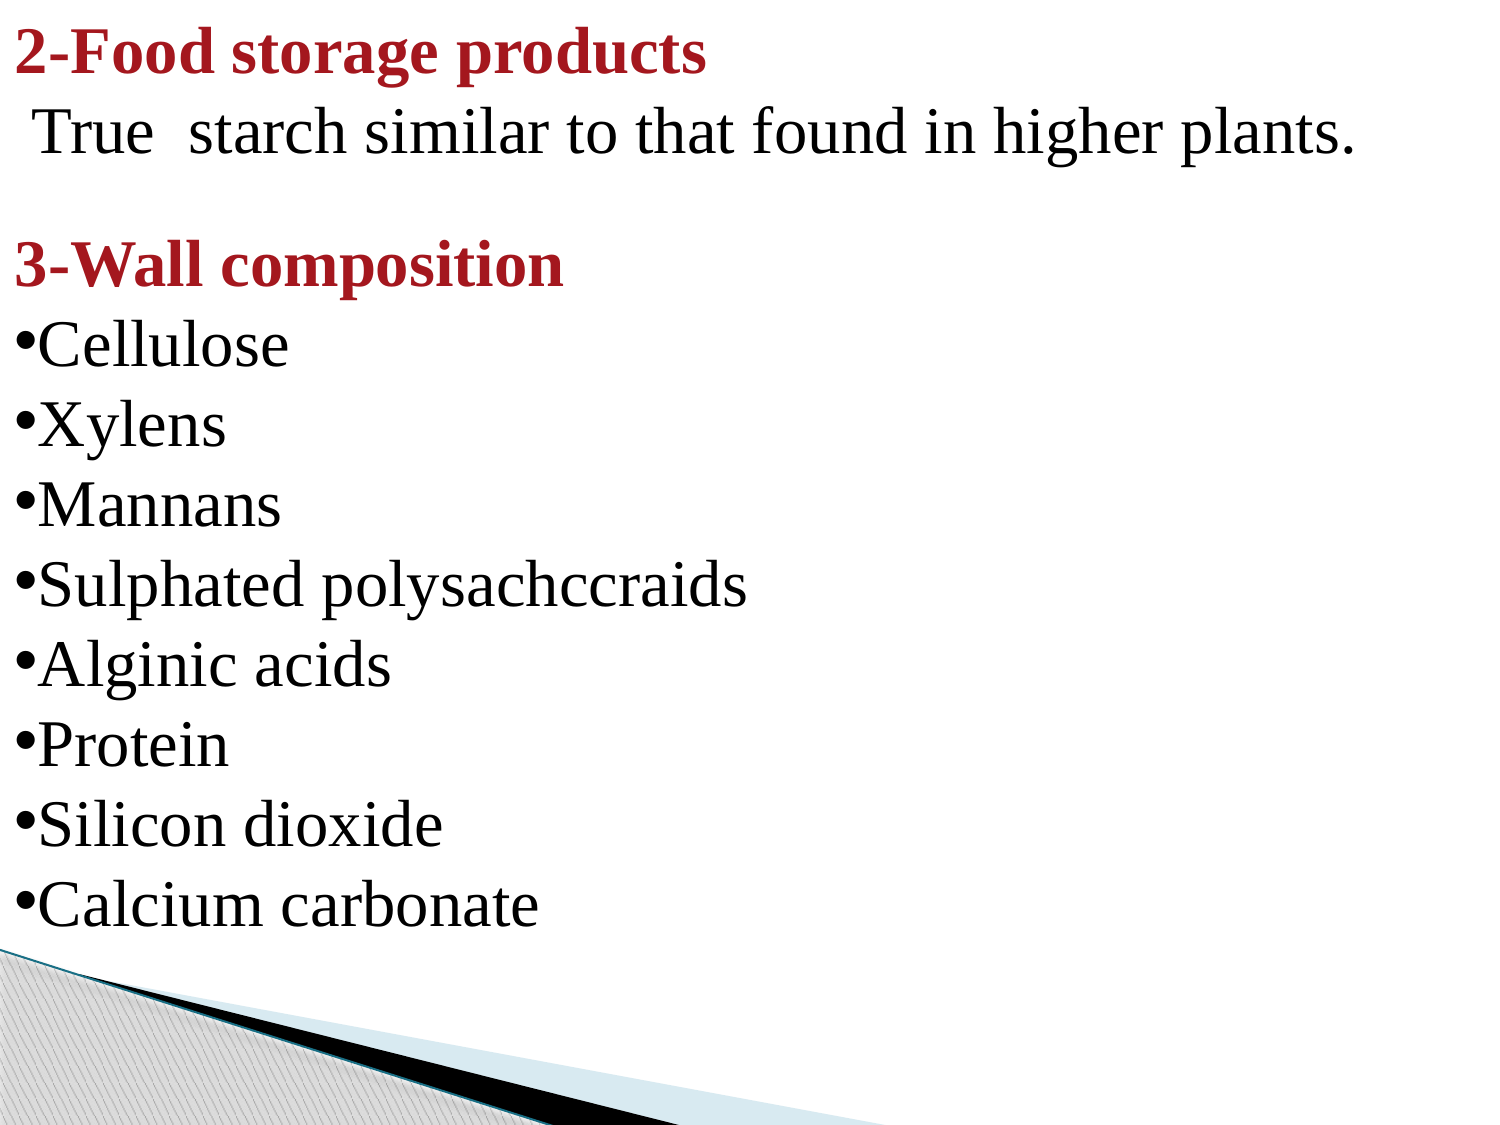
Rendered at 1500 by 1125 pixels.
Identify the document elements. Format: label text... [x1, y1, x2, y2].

text_box 3-Wall composition Cellulose Xylens Mannans Sulphated polysachccraids Alginic acids Protein Silicon dioxide Calcium carbonate [0, 212, 1500, 1037]
text_box 2-Food storage products True starch similar to that found in higher plants. [0, 0, 1500, 175]
